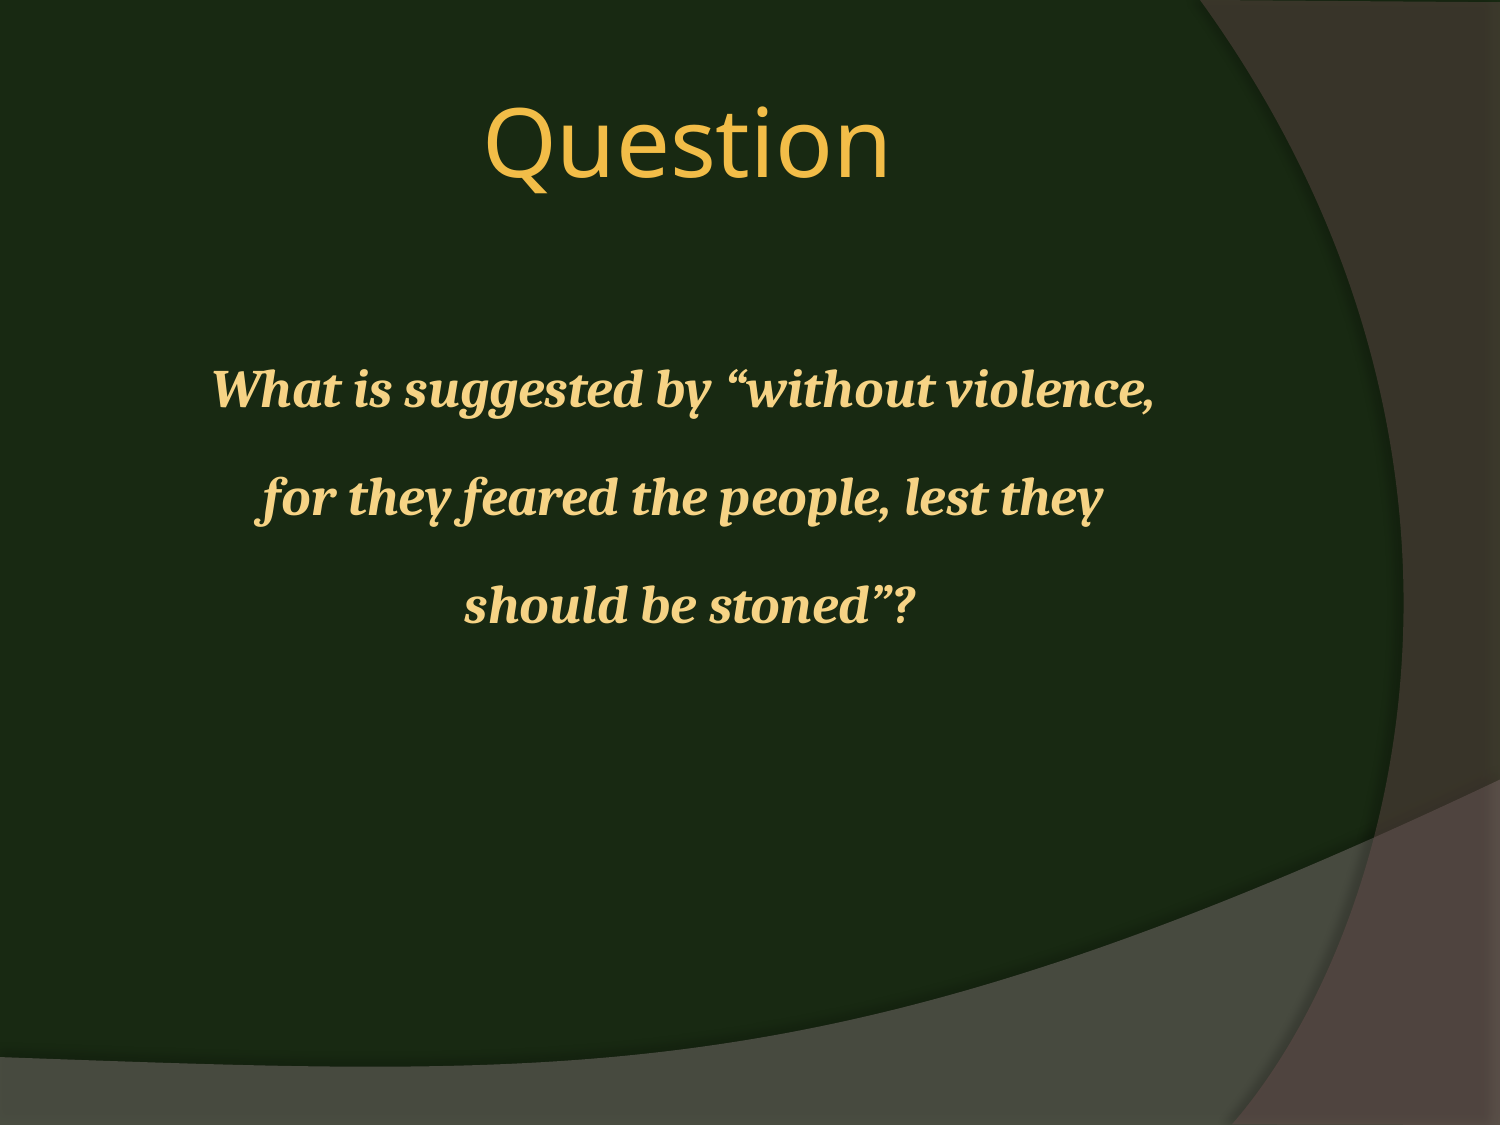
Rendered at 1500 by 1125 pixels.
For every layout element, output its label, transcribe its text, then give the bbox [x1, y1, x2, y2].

title Question [75, 45, 1300, 233]
list What is suggested by “without violence, for they feared the people, lest they should be stoned”? [75, 262, 1300, 1005]
